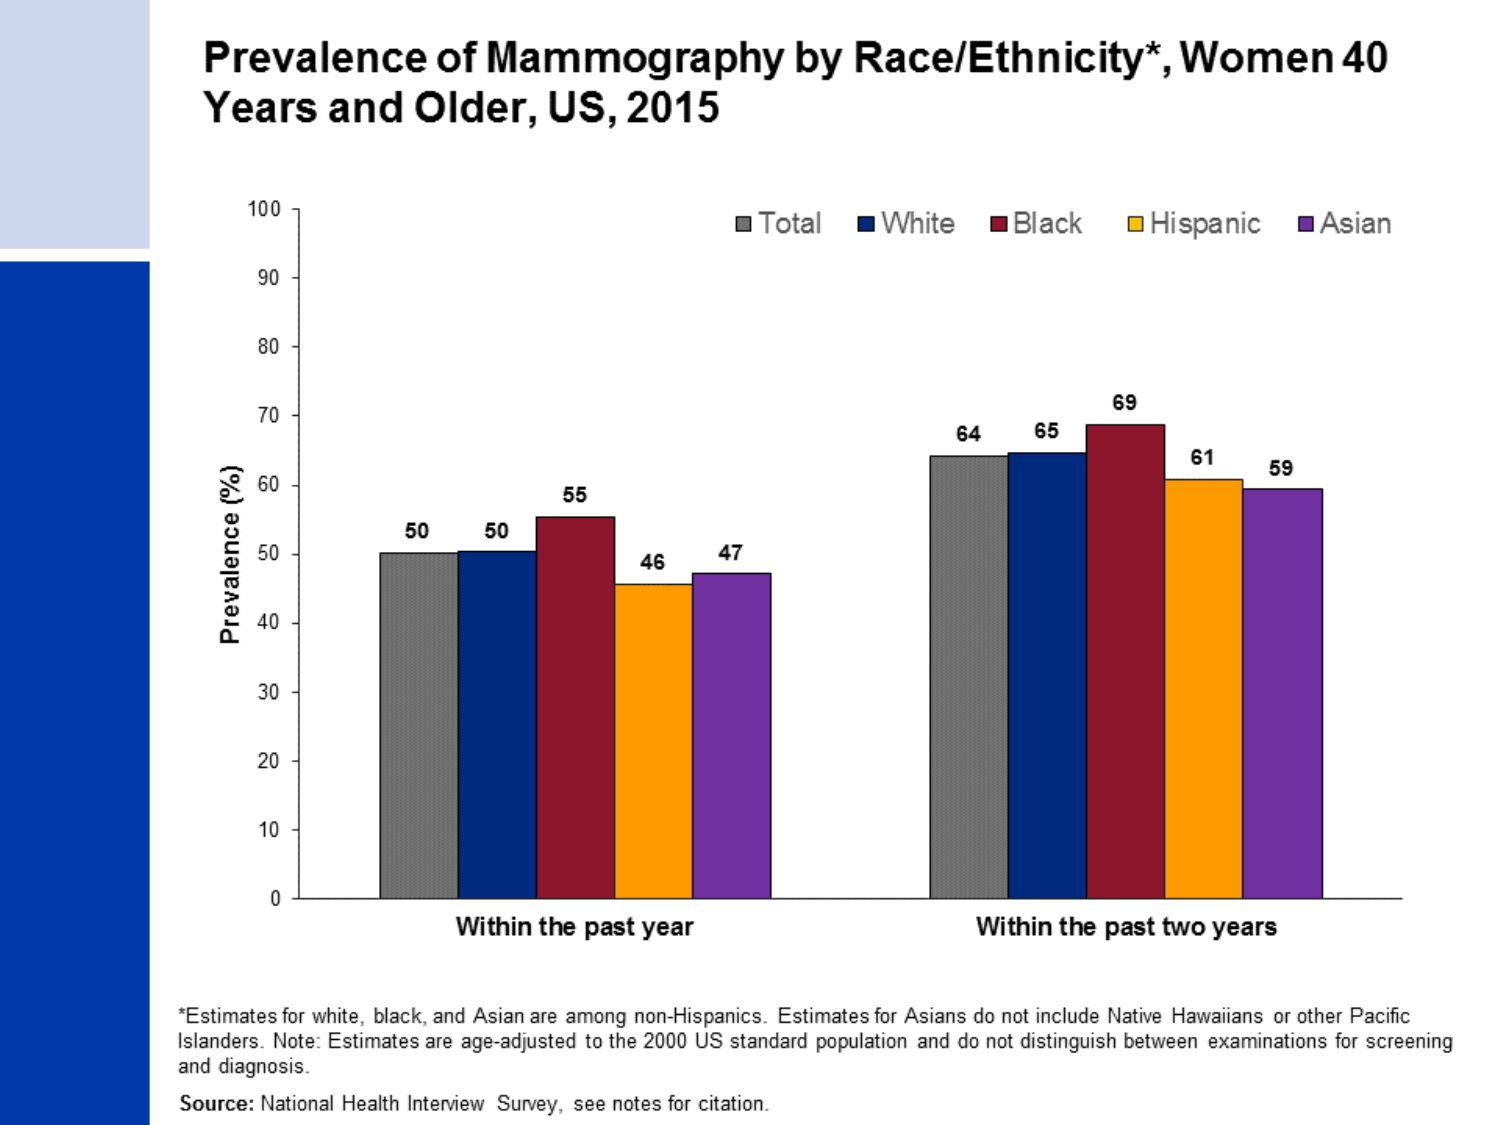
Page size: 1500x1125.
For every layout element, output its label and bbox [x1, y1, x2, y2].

list [0, 0, 1500, 1125]
